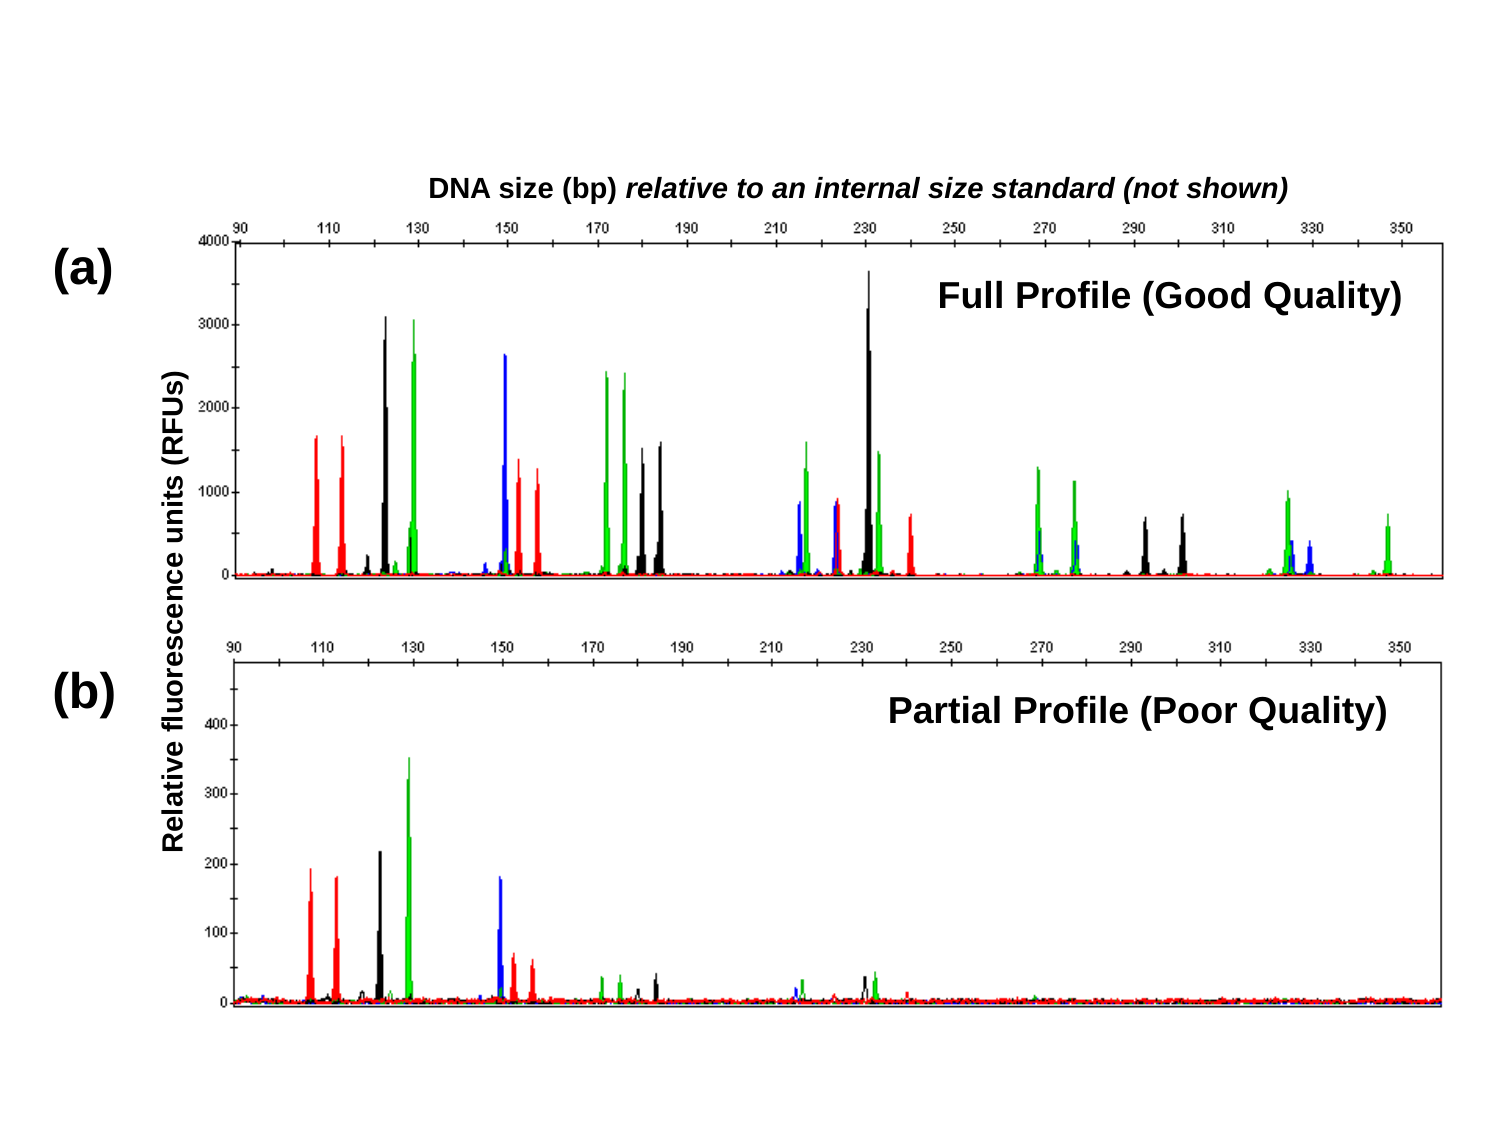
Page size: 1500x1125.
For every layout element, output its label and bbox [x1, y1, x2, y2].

text_box [37, 162, 1451, 1015]
